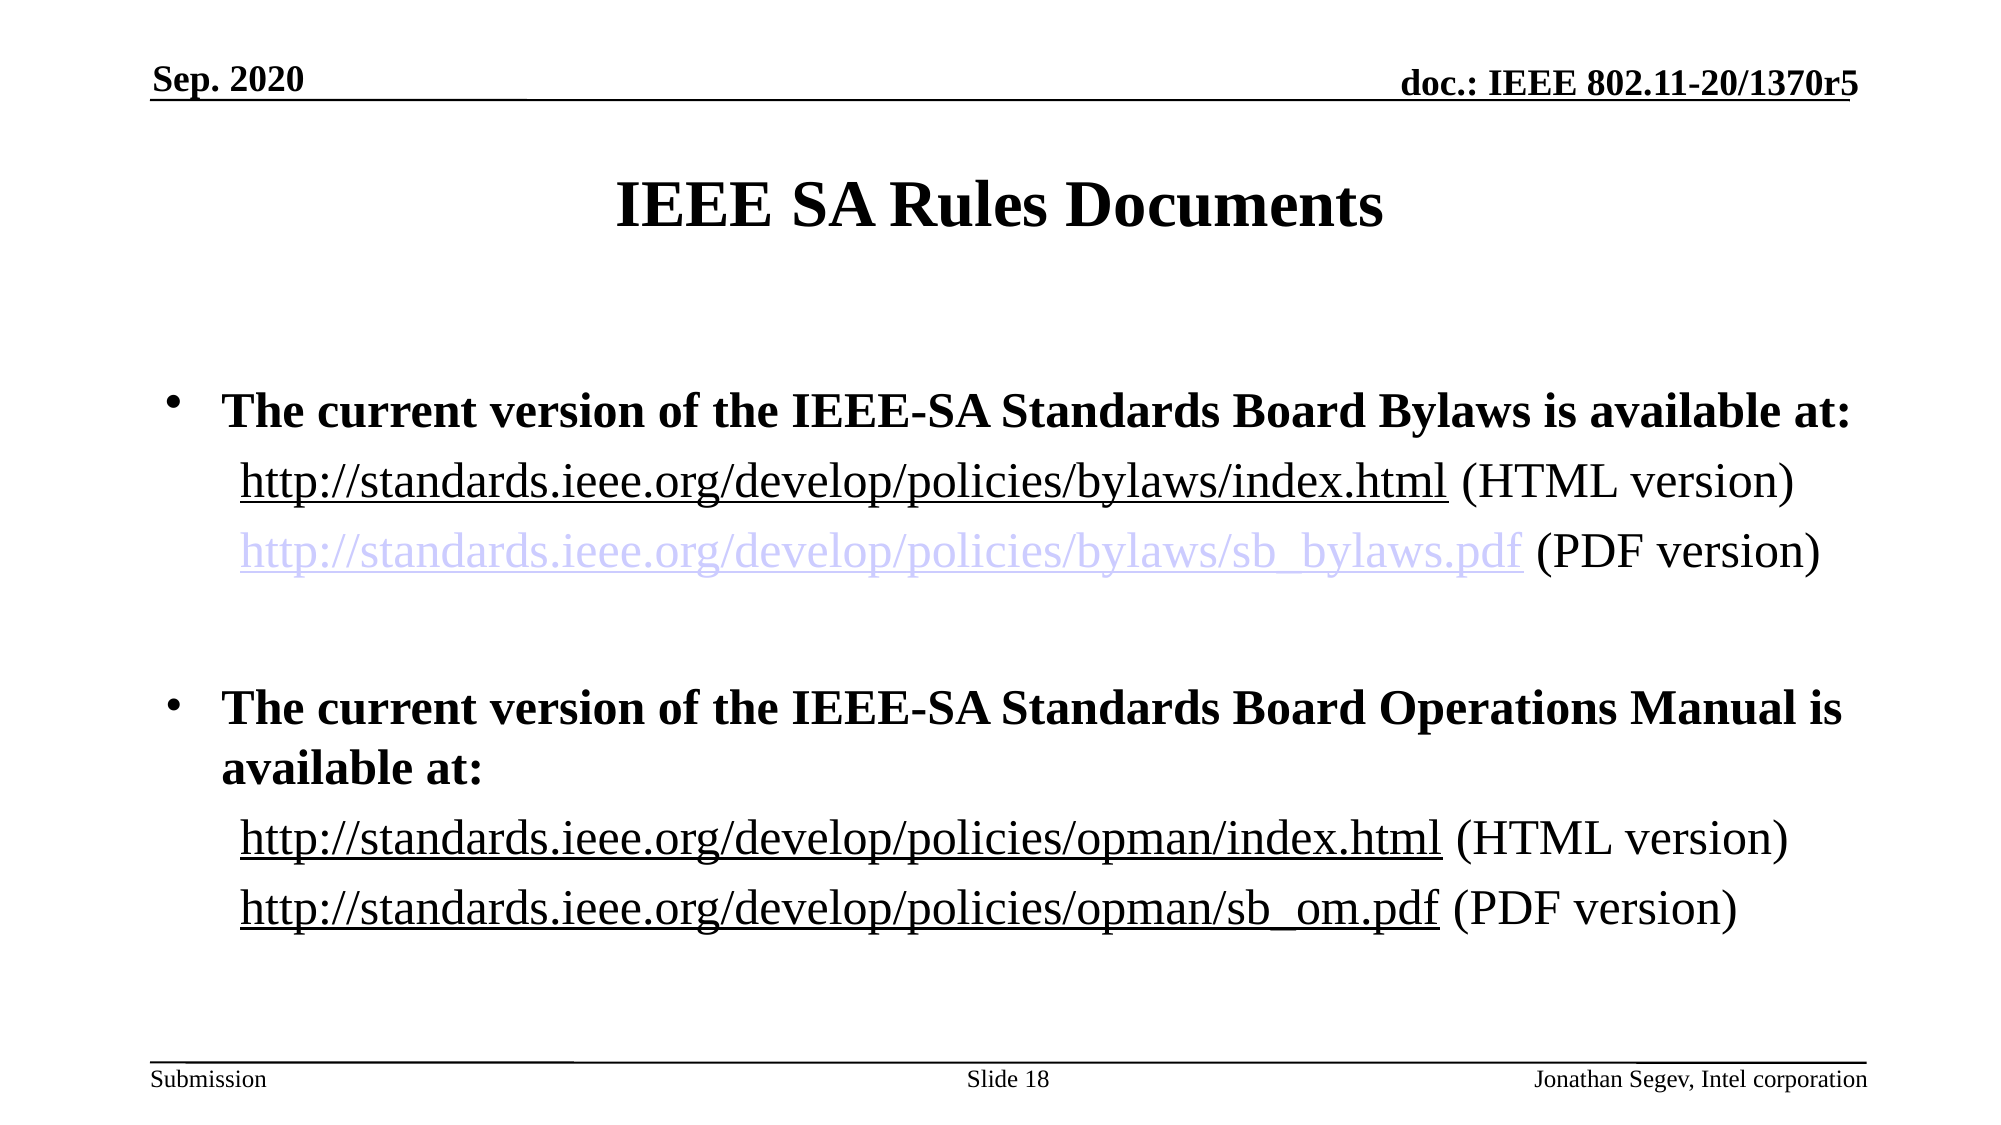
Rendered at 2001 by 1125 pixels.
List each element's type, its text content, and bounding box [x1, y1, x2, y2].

title IEEE SA Rules Documents [149, 112, 1850, 288]
footer Jonathan Segev, Intel corporation [1171, 1061, 1869, 1093]
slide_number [152, 54, 563, 100]
list The current version of the IEEE-SA Standards Board Bylaws is available at: http://standards.ieee.org/develop/policies/bylaws/index.html (HTML version) http://standards.ieee.org/develop/policies/bylaws/sb_bylaws.pdf (PDF version) The current version of the IEEE-SA Standards Board Operations Manual is available at: http://standards.ieee.org/develop/policies/opman/index.html (HTML version) http://standards.ieee.org/develop/policies/opman/sb_om.pdf (PDF version) [149, 299, 1922, 1000]
slide_number Slide 18 [950, 1061, 1067, 1123]
